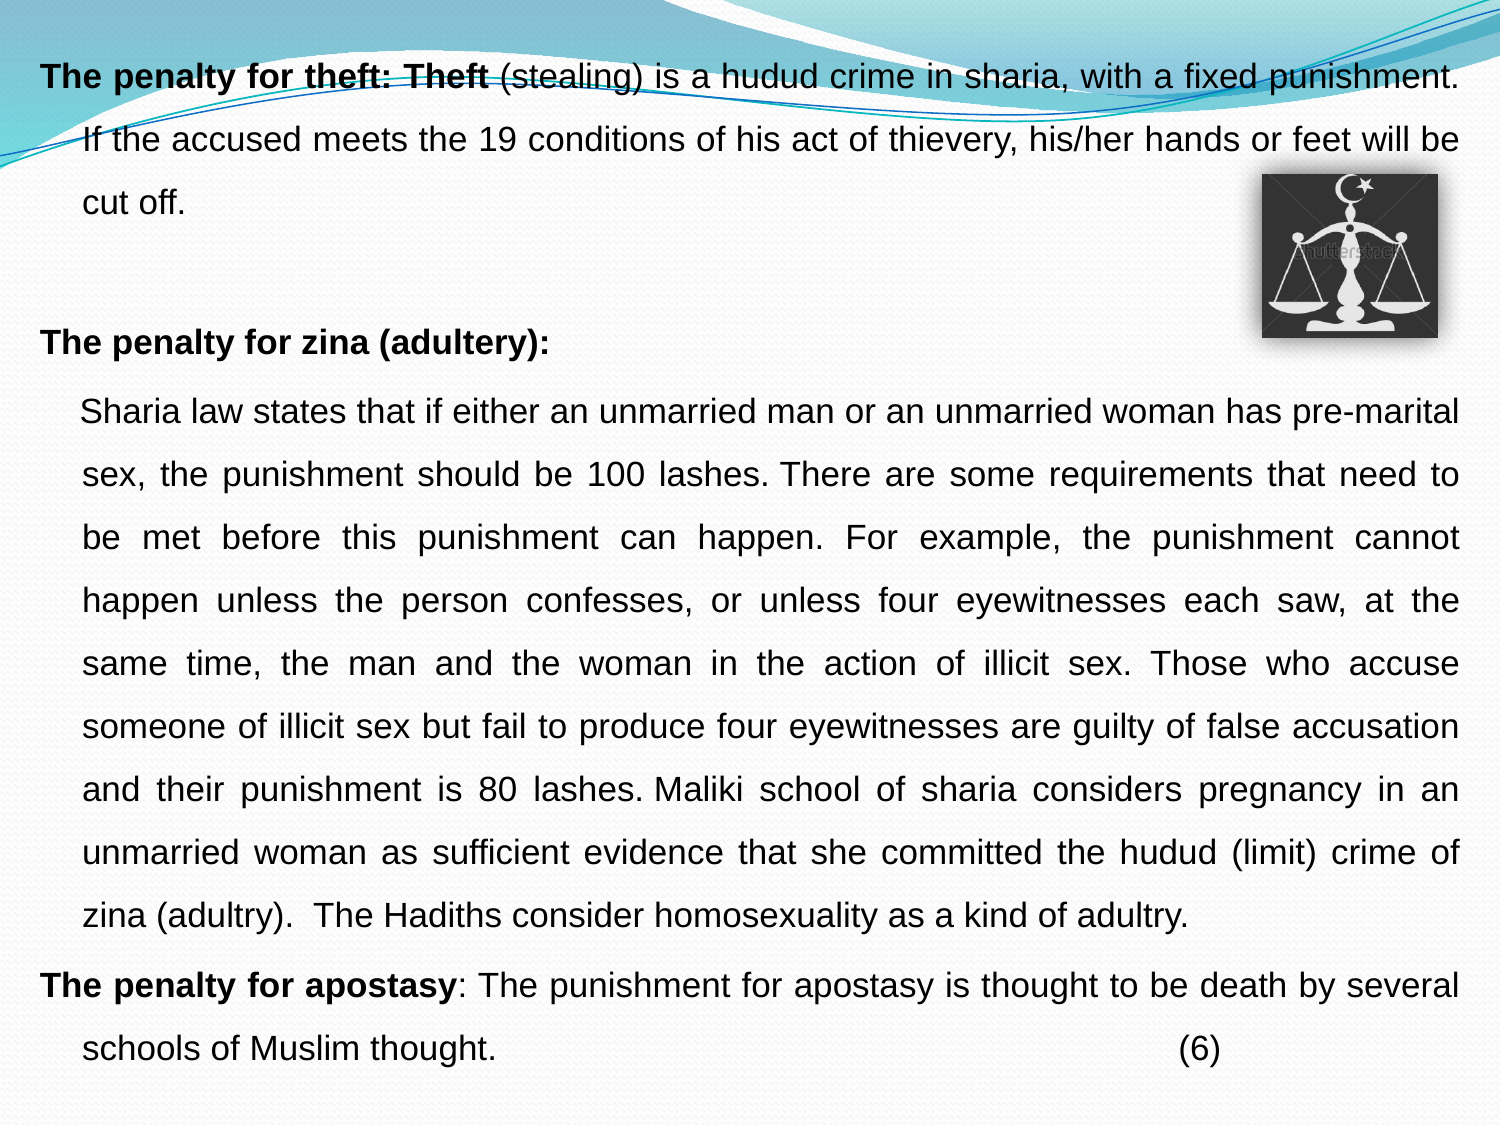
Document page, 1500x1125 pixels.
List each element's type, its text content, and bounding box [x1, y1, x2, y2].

list The penalty for theft: Theft (stealing) is a hudud crime in sharia, with a fixed punishment. If the accused meets the 19 conditions of his act of thievery, his/her hands or feet will be cut off. The penalty for zina (adultery): Sharia law states that if either an unmarried man or an unmarried woman has pre-marital sex, the punishment should be 100 lashes. There are some requirements that need to be met before this punishment can happen. For example, the punishment cannot happen unless the person confesses, or unless four eyewitnesses each saw, at the same time, the man and the woman in the action of illicit sex. Those who accuse someone of illicit sex but fail to produce four eyewitnesses are guilty of false accusation and their punishment is 80 lashes. Maliki school of sharia considers pregnancy in an unmarried woman as sufficient evidence that she committed the hudud (limit) crime of zina (adultry). The Hadiths consider homosexuality as a kind of adultry. The penalty for apostasy: The punishment for apostasy is thought to be death by several schools of Muslim thought. (6) [24, 24, 1475, 1100]
picture [1262, 174, 1438, 338]
